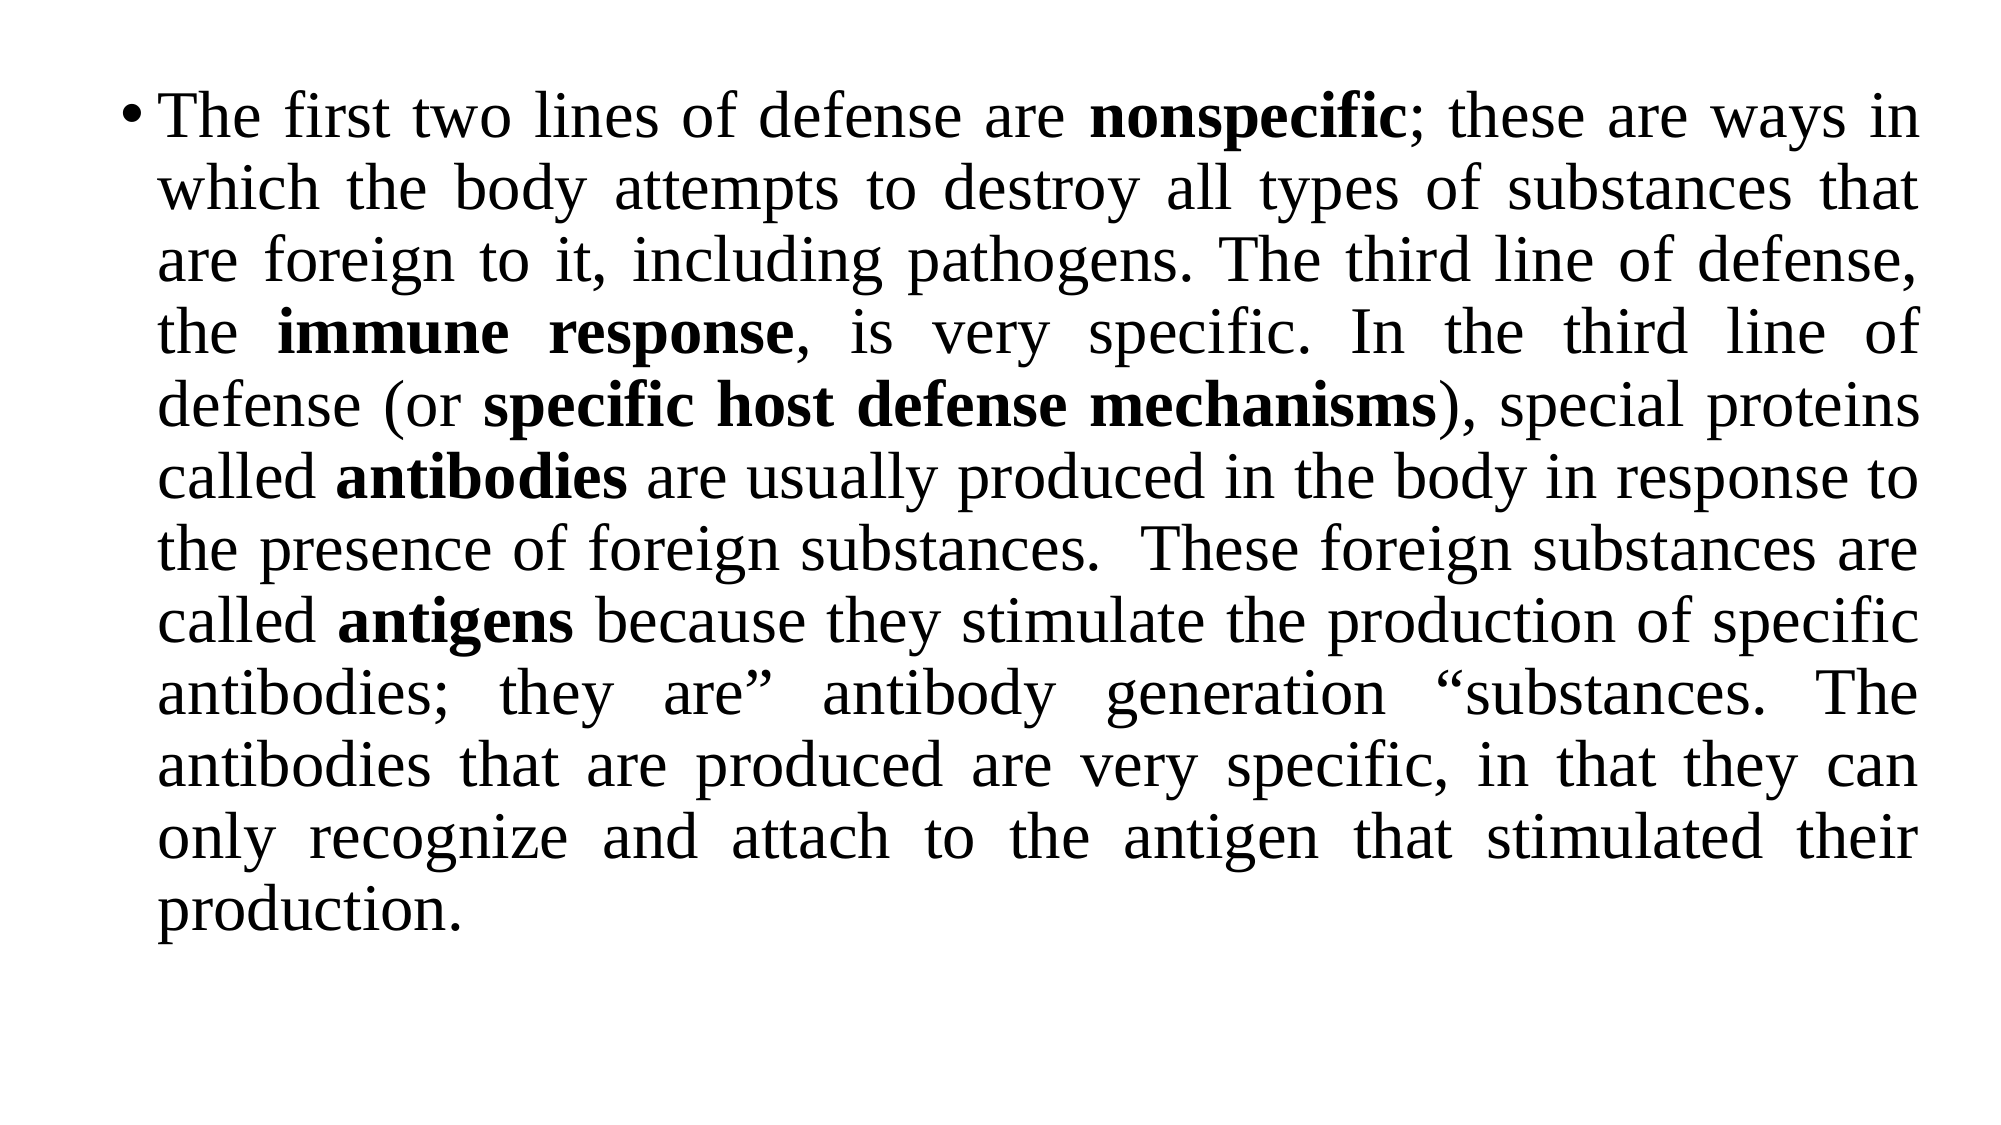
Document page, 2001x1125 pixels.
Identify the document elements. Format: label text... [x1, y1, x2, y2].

list The first two lines of defense are nonspecific; these are ways in which the body attempts to destroy all types of substances that are foreign to it, including pathogens. The third line of defense, the immune response, is very specific. In the third line of defense (or specific host defense mechanisms), special proteins called antibodies are usually produced in the body in response to the presence of foreign substances. These foreign substances are called antigens because they stimulate the production of specific antibodies; they are” antibody generation “substances. The antibodies that are produced are very specific, in that they can only recognize and attach to the antigen that stimulated their production. [105, 72, 1938, 1027]
